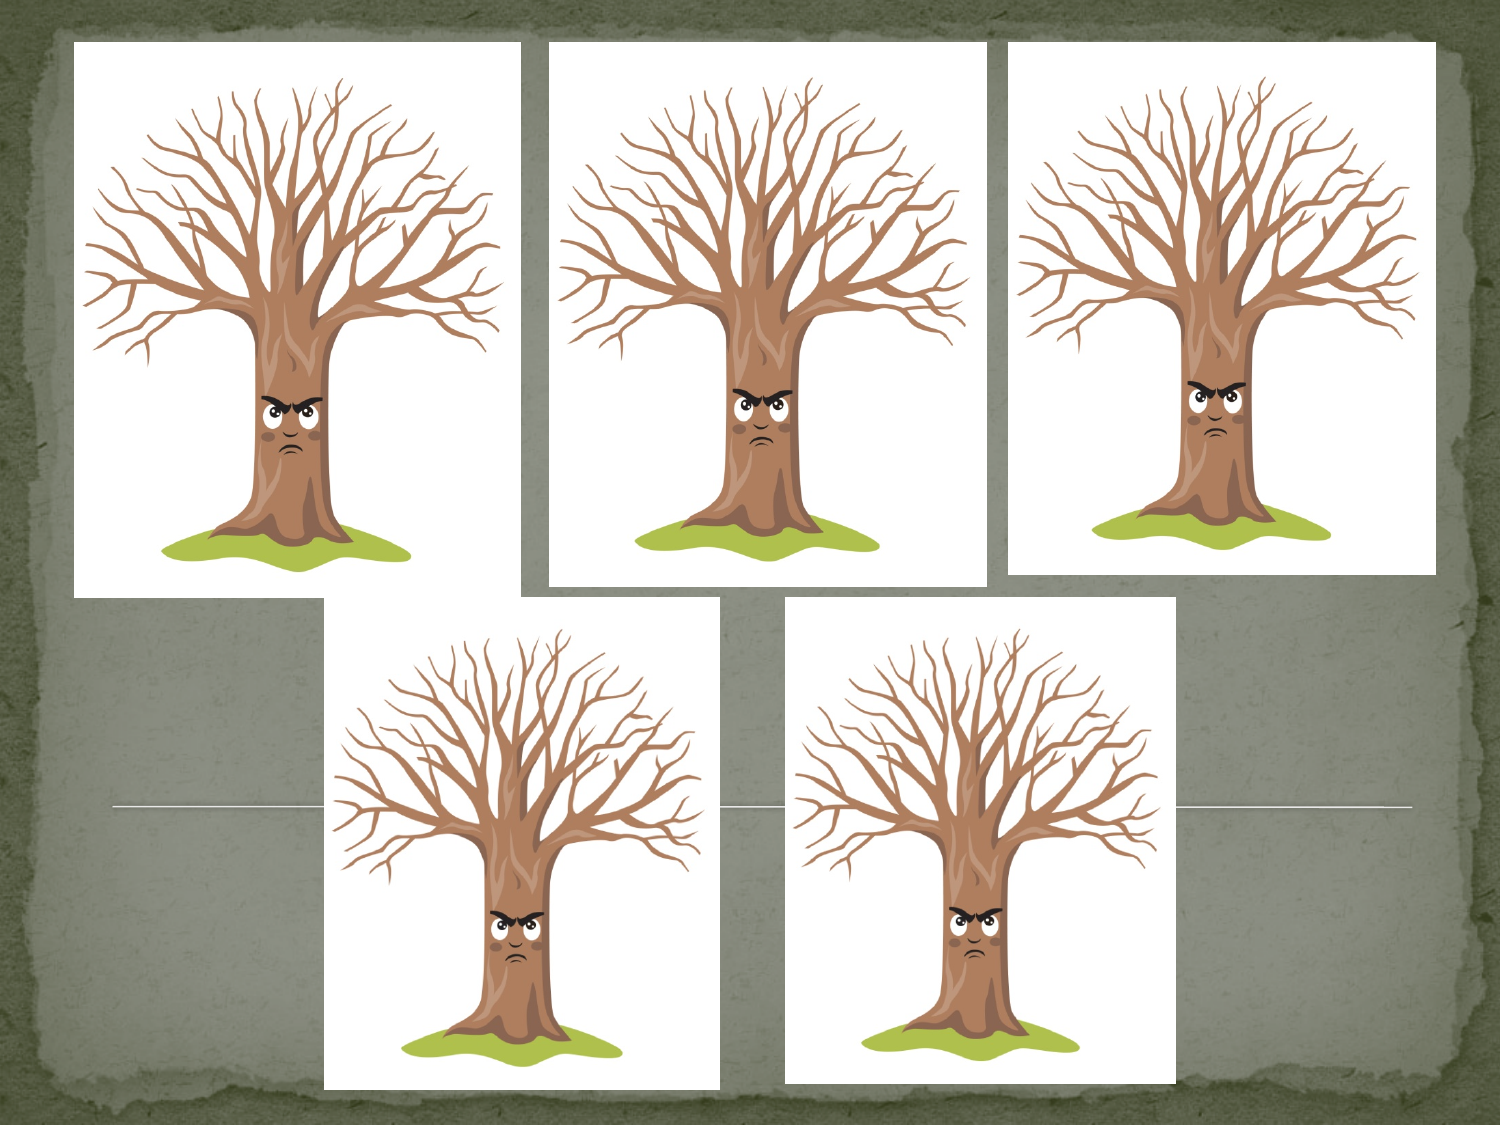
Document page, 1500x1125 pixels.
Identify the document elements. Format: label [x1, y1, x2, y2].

picture [549, 42, 987, 587]
picture [785, 597, 1176, 1084]
picture [1008, 42, 1436, 575]
picture [74, 42, 720, 1090]
